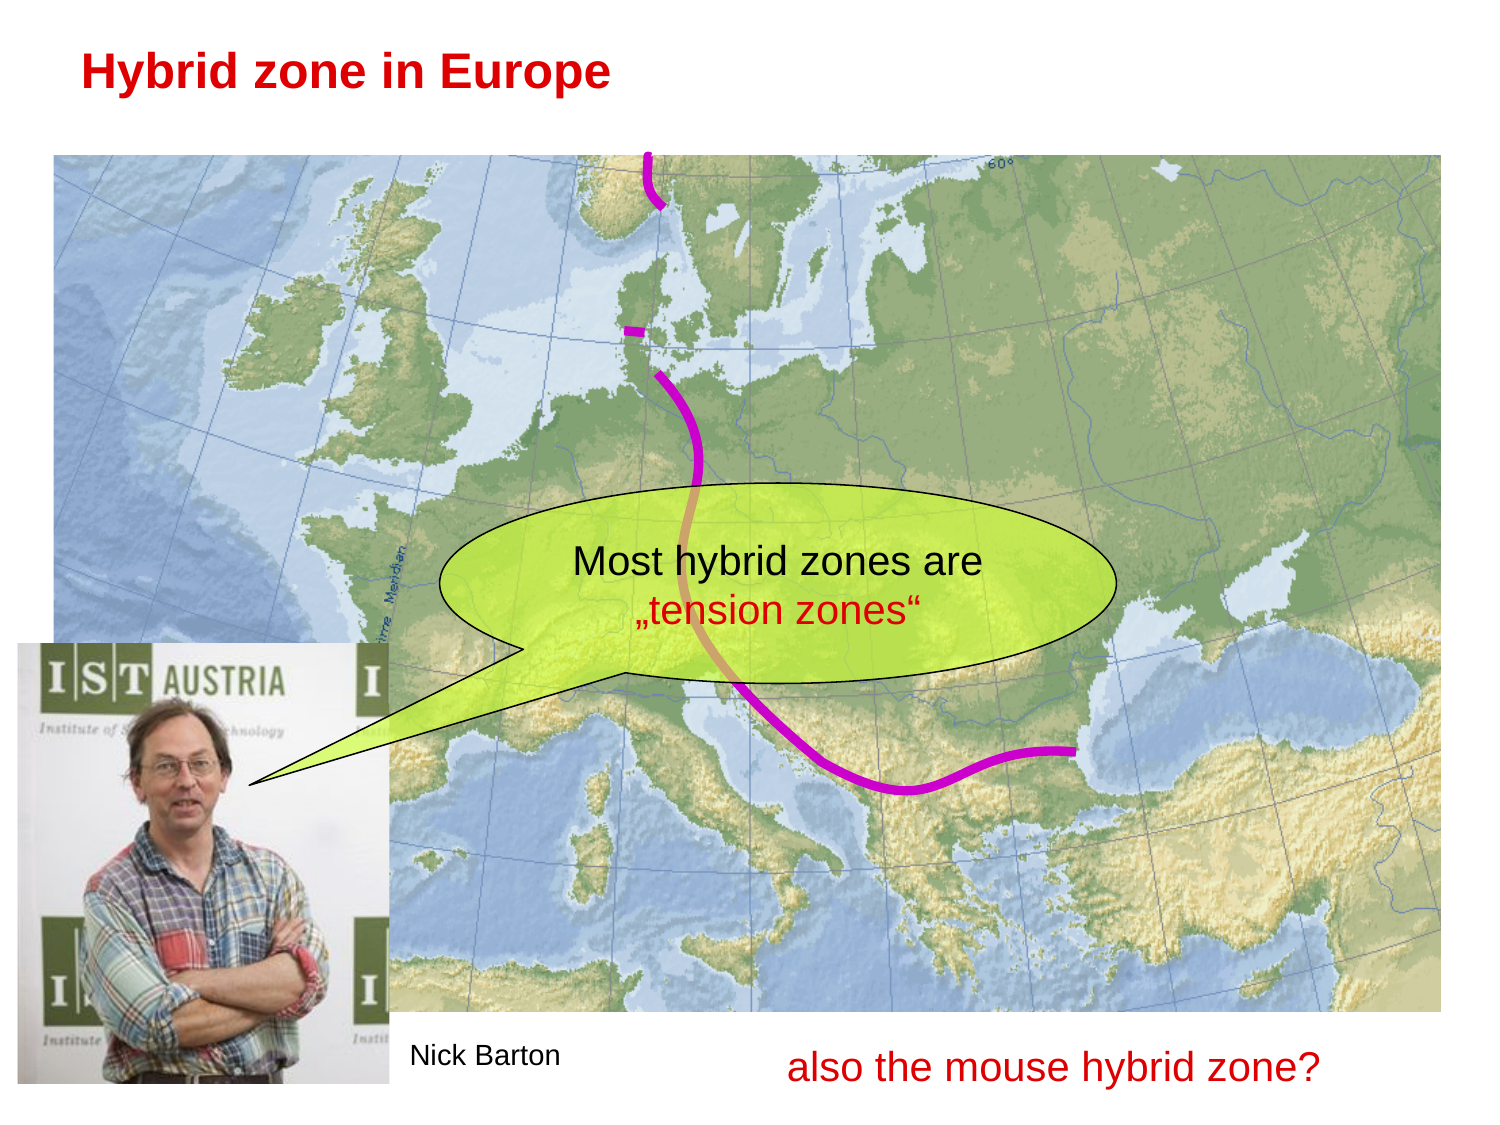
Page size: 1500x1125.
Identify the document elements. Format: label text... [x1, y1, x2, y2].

picture [17, 155, 1442, 1084]
text_box Nick Barton [394, 1028, 576, 1079]
text_box also the mouse hybrid zone? [772, 1032, 1337, 1098]
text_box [623, 155, 664, 333]
text_box Hybrid zone in Europe [66, 30, 627, 106]
